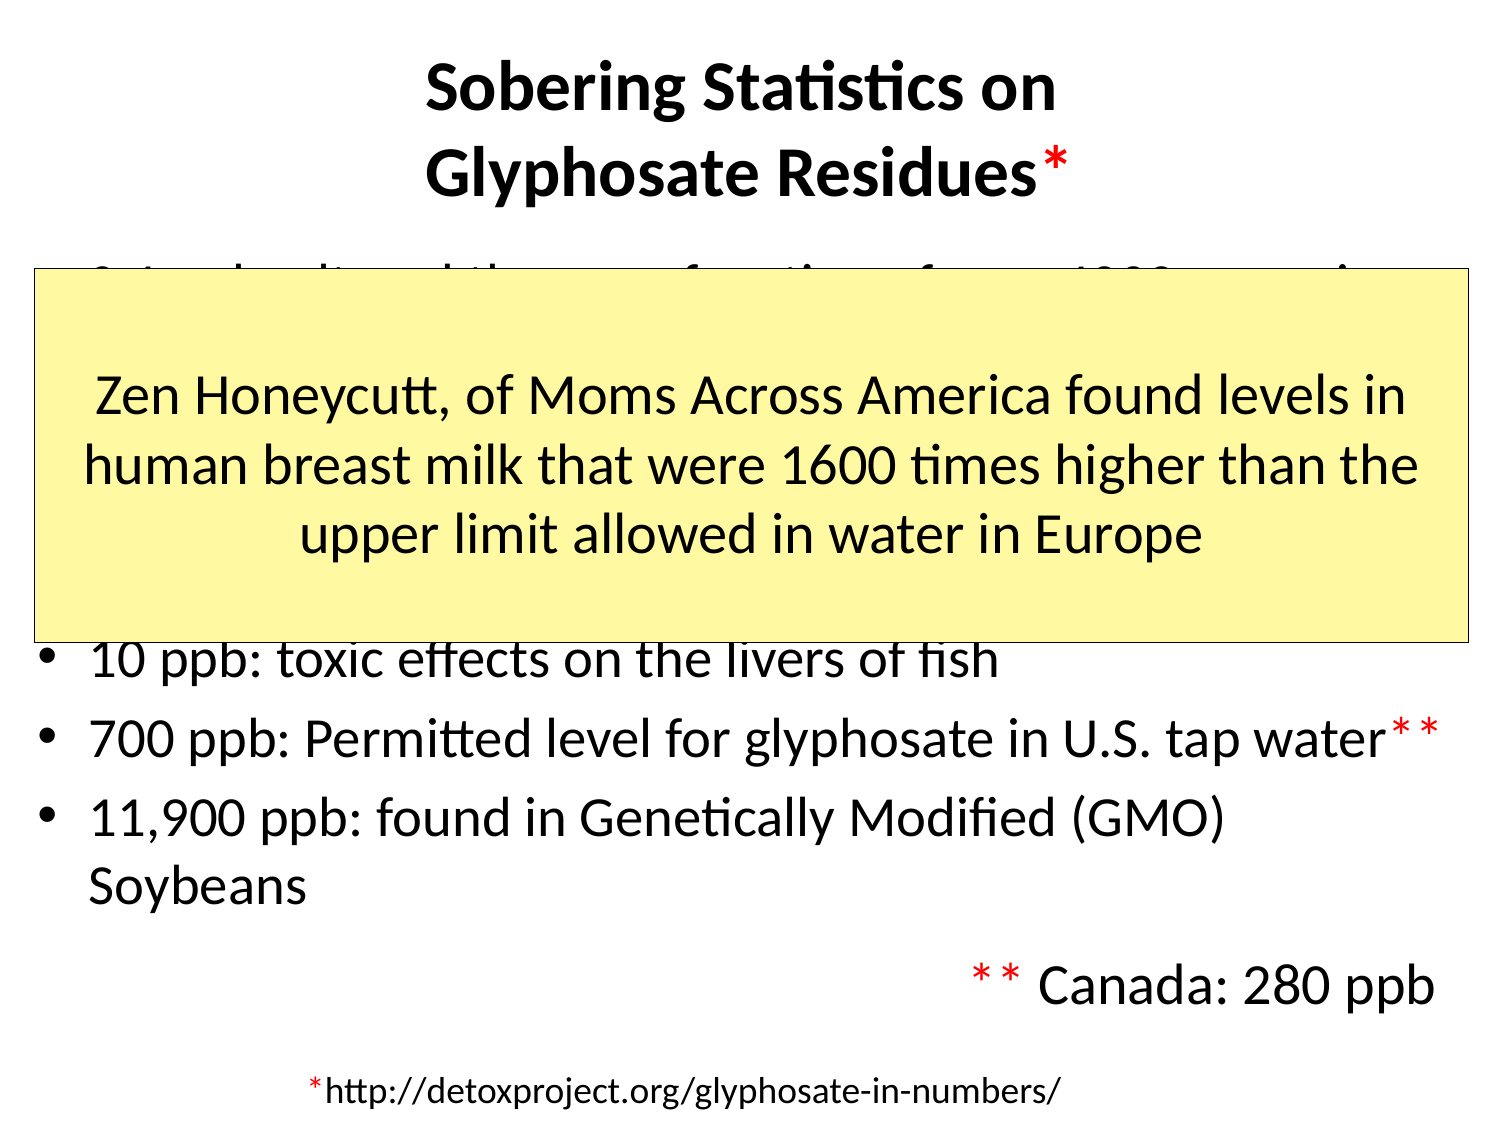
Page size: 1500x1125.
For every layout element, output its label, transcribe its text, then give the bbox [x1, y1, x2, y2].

title Sobering Statistics on Glyphosate Residues* [75, 31, 1425, 219]
list 0.1 ppb: altered the gene function of over 4000 genes in the livers and kidneys of rats. 0.1 ppb: severe organ damage in rats 0.1 ppb: Permitted level for glyphosate and all other herbicides in EU tap water 10 ppb: toxic effects on the livers of fish 700 ppb: Permitted level for glyphosate in U.S. tap water** 11,900 ppb: found in Genetically Modified (GMO) Soybeans [22, 239, 1462, 982]
text_box *http://detoxproject.org/glyphosate-in-numbers/ [291, 1058, 1077, 1118]
text_box ** Canada: 280 ppb [952, 939, 1452, 1024]
text_box Zen Honeycutt, of Moms Across America found levels in human breast milk that were 1600 times higher than the upper limit allowed in water in Europe [34, 268, 1469, 643]
